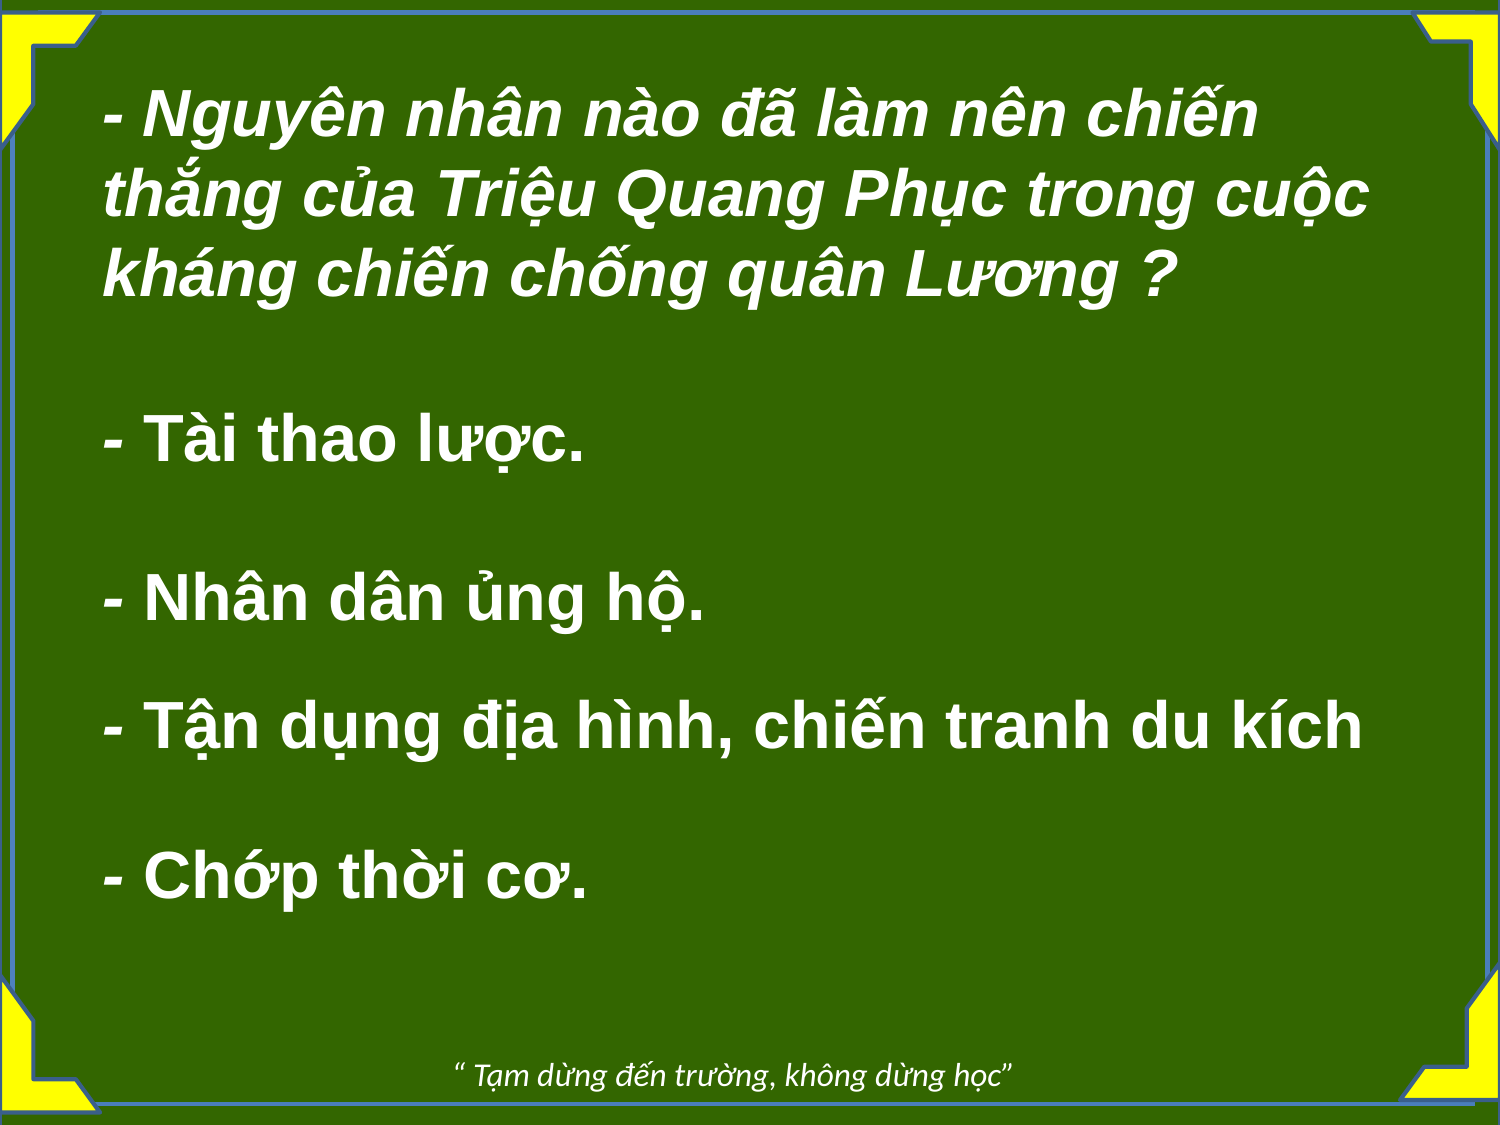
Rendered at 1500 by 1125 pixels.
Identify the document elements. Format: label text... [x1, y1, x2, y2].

text_box - Tận dụng địa hình, chiến tranh du kích [87, 674, 1418, 770]
text_box - Tài thao lược. [87, 387, 1418, 483]
text_box - Nhân dân ủng hộ. [87, 546, 1418, 642]
text_box - Chớp thời cơ. [87, 824, 1418, 920]
text_box - Nguyên nhân nào đã làm nên chiến thắng của Triệu Quang Phục trong cuộc kháng chiến chống quân Lương ? [87, 62, 1418, 318]
